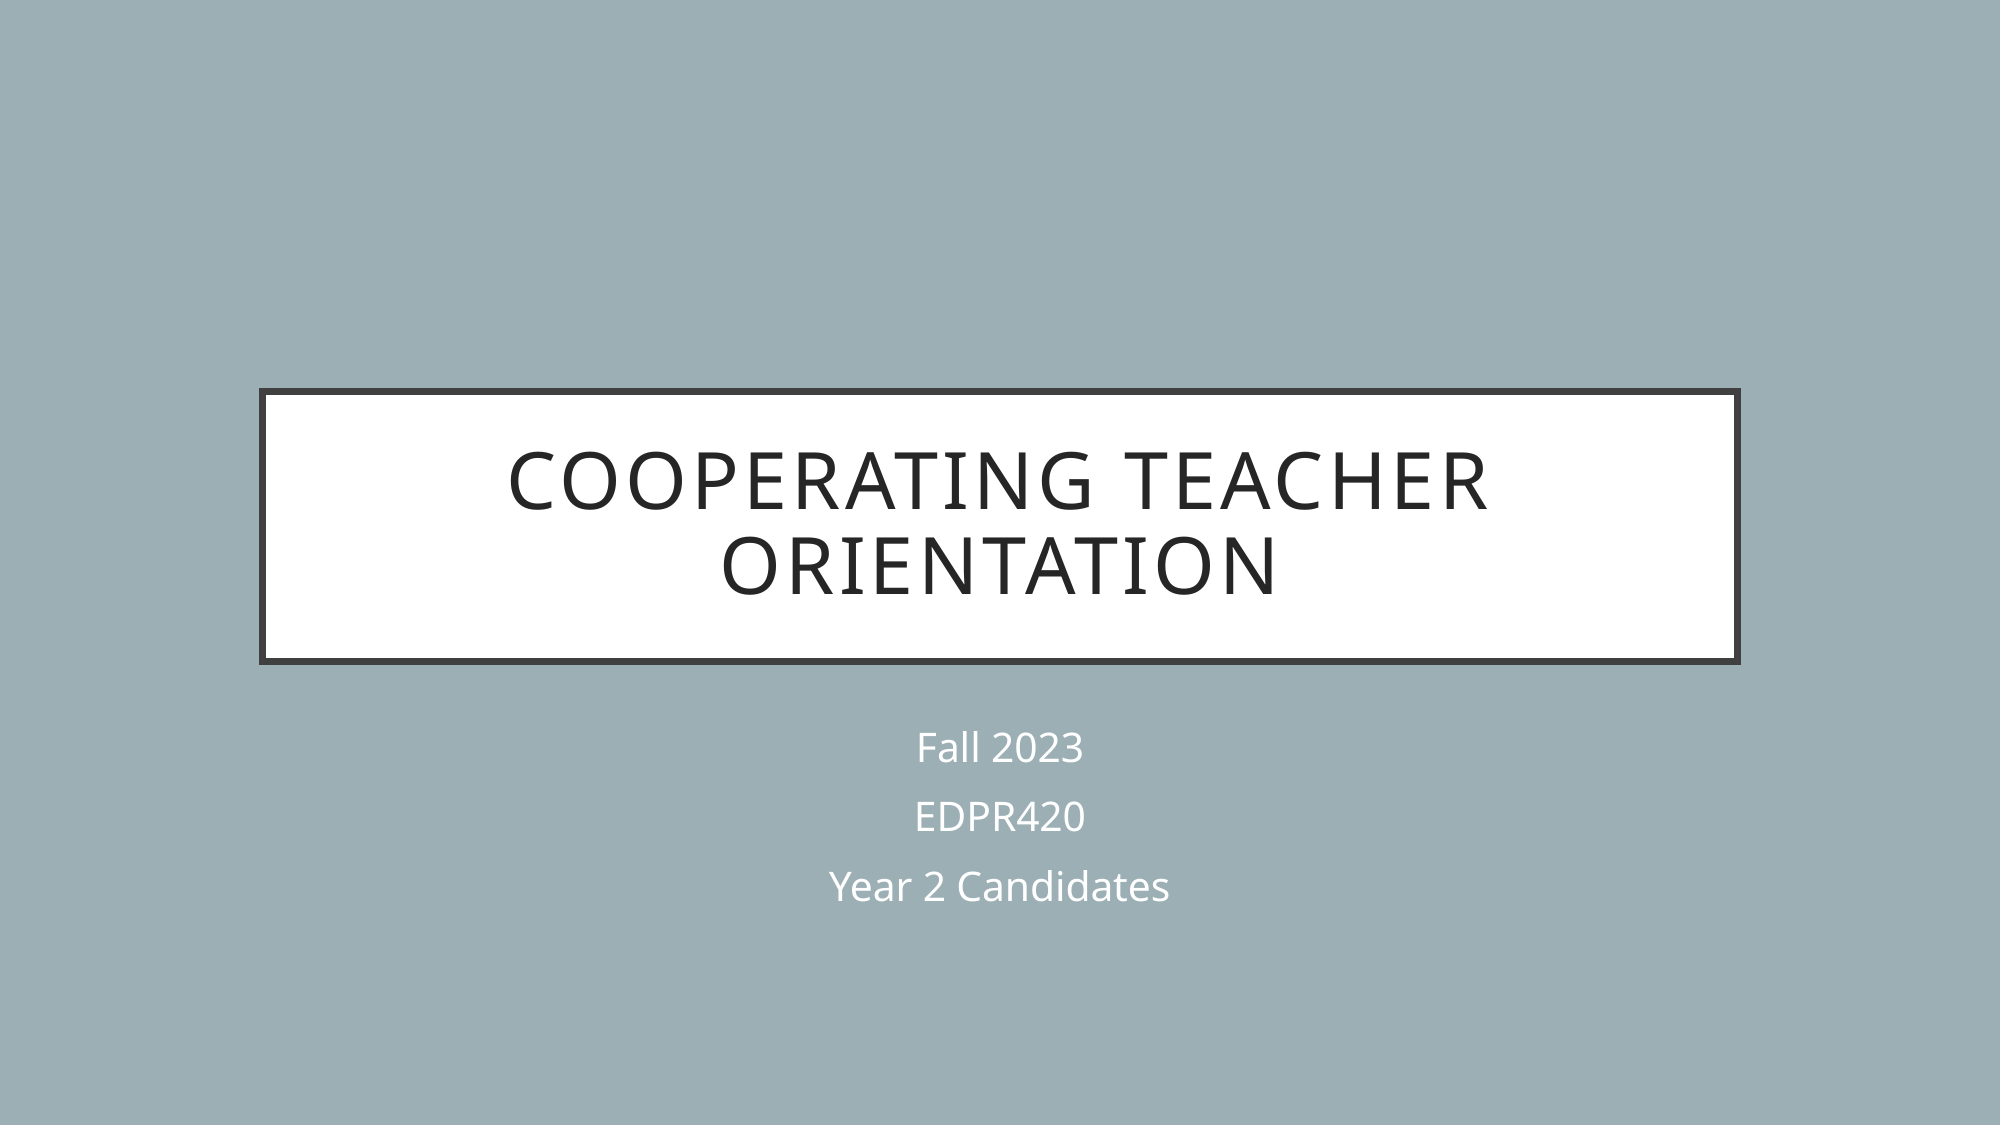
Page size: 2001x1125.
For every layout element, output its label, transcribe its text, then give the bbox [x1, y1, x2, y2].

subtitle Fall 2023 EDPR420 Year 2 Candidates [442, 713, 1558, 918]
title Cooperating teacher orientation [259, 388, 1741, 665]
